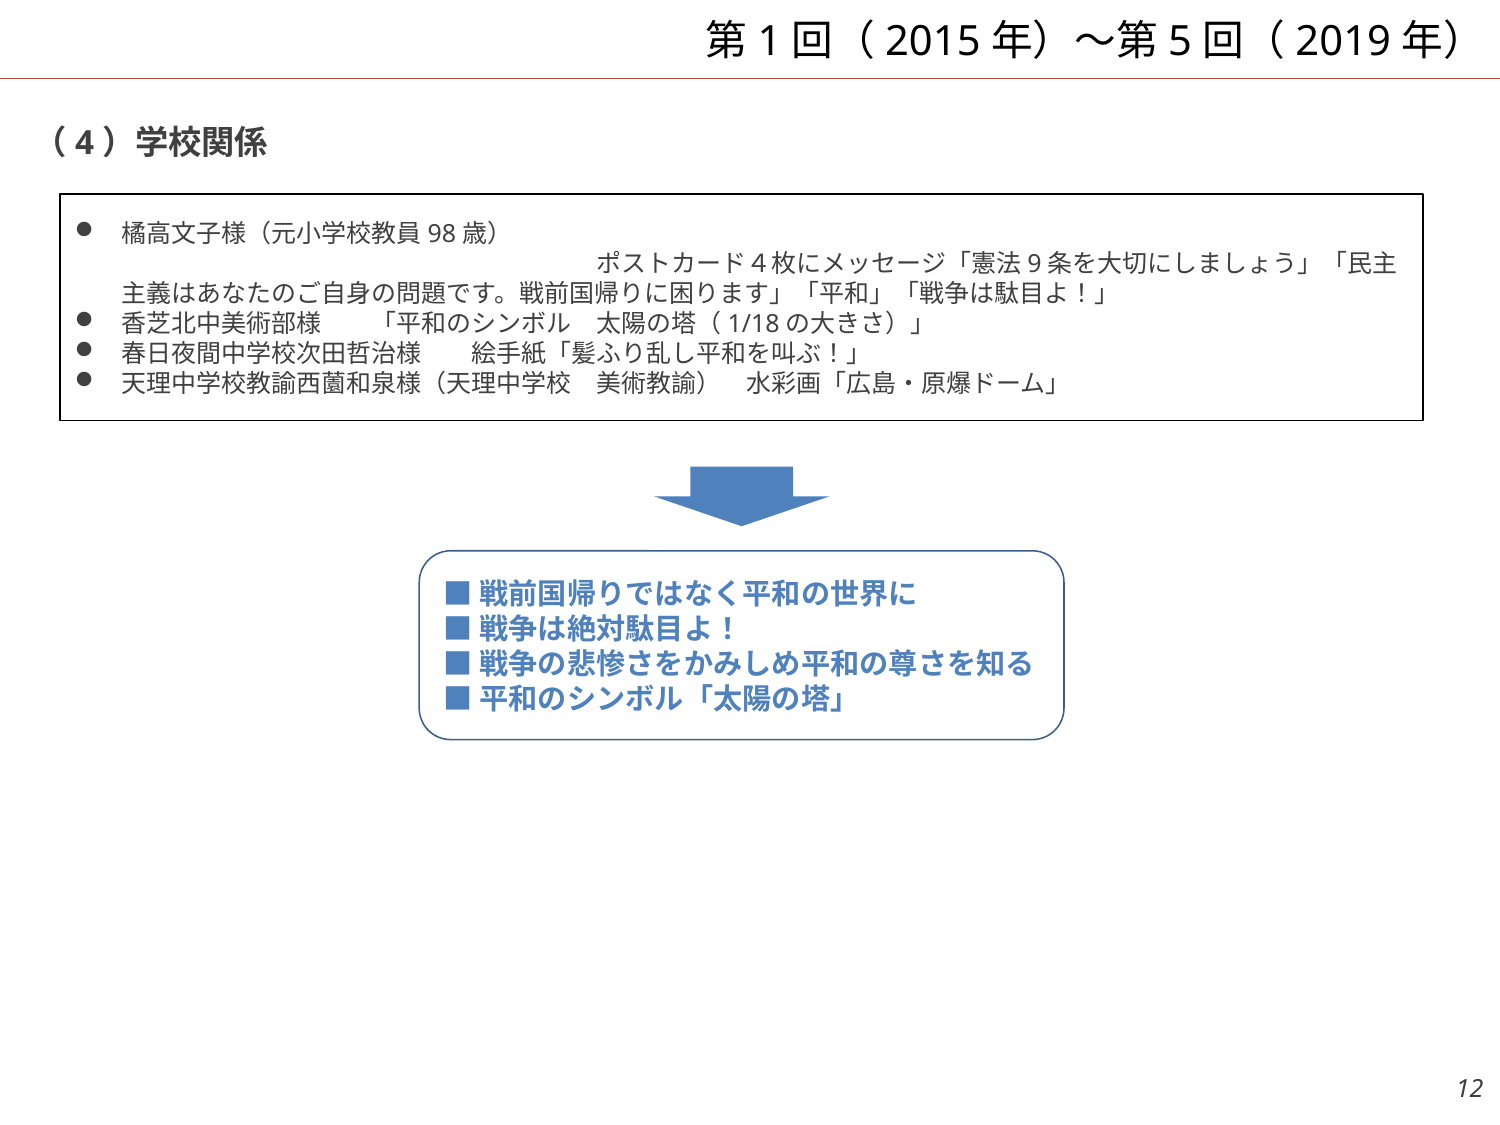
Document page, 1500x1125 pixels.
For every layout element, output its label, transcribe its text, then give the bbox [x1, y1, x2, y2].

text_box [652, 464, 832, 529]
title 第1回（2015年）～第5回（2019年） [0, 0, 1500, 79]
text_box ■戦前国帰りではなく平和の世界に ■戦争は絶対駄目よ！ ■戦争の悲惨さをかみしめ平和の尊さを知る ■平和のシンボル「太陽の塔」 [417, 548, 1067, 742]
text_box （4）学校関係 [19, 113, 806, 173]
text_box 橘高文子様（元小学校教員98歳） ポストカード４枚にメッセージ「憲法9条を大切にしましょう」「民主主義はあなたのご自身の問題です。戦前国帰りに困ります」「平和」「戦争は駄目よ！」 香芝北中美術部様 「平和のシンボル 太陽の塔（1/18の大きさ）」 春日夜間中学校次田哲治様 絵手紙「髪ふり乱し平和を叫ぶ！」 天理中学校教諭西薗和泉様（天理中学校 美術教諭） 水彩画「広島・原爆ドーム」 [60, 194, 1424, 421]
